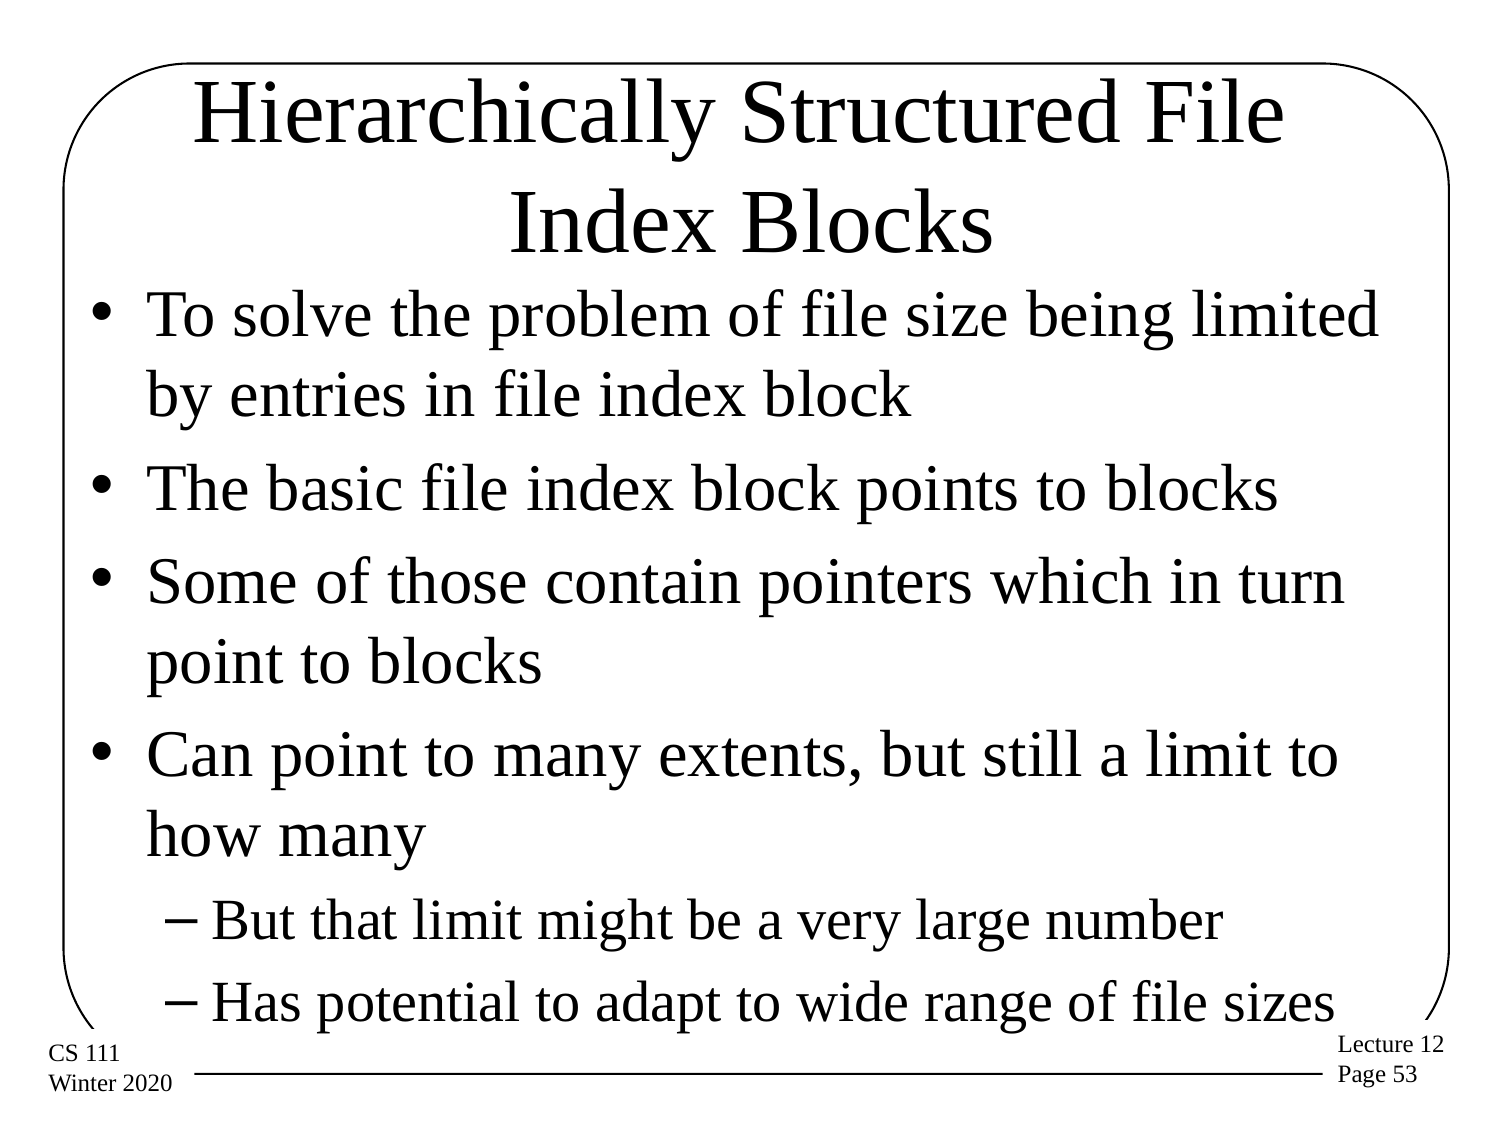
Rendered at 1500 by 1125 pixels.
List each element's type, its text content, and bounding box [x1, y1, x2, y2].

title Hierarchically Structured File Index Blocks [76, 66, 1428, 255]
list To solve the problem of file size being limited by entries in file index block The basic file index block points to blocks Some of those contain pointers which in turn point to blocks Can point to many extents, but still a limit to how many But that limit might be a very large number Has potential to adapt to wide range of file sizes [74, 262, 1426, 1006]
